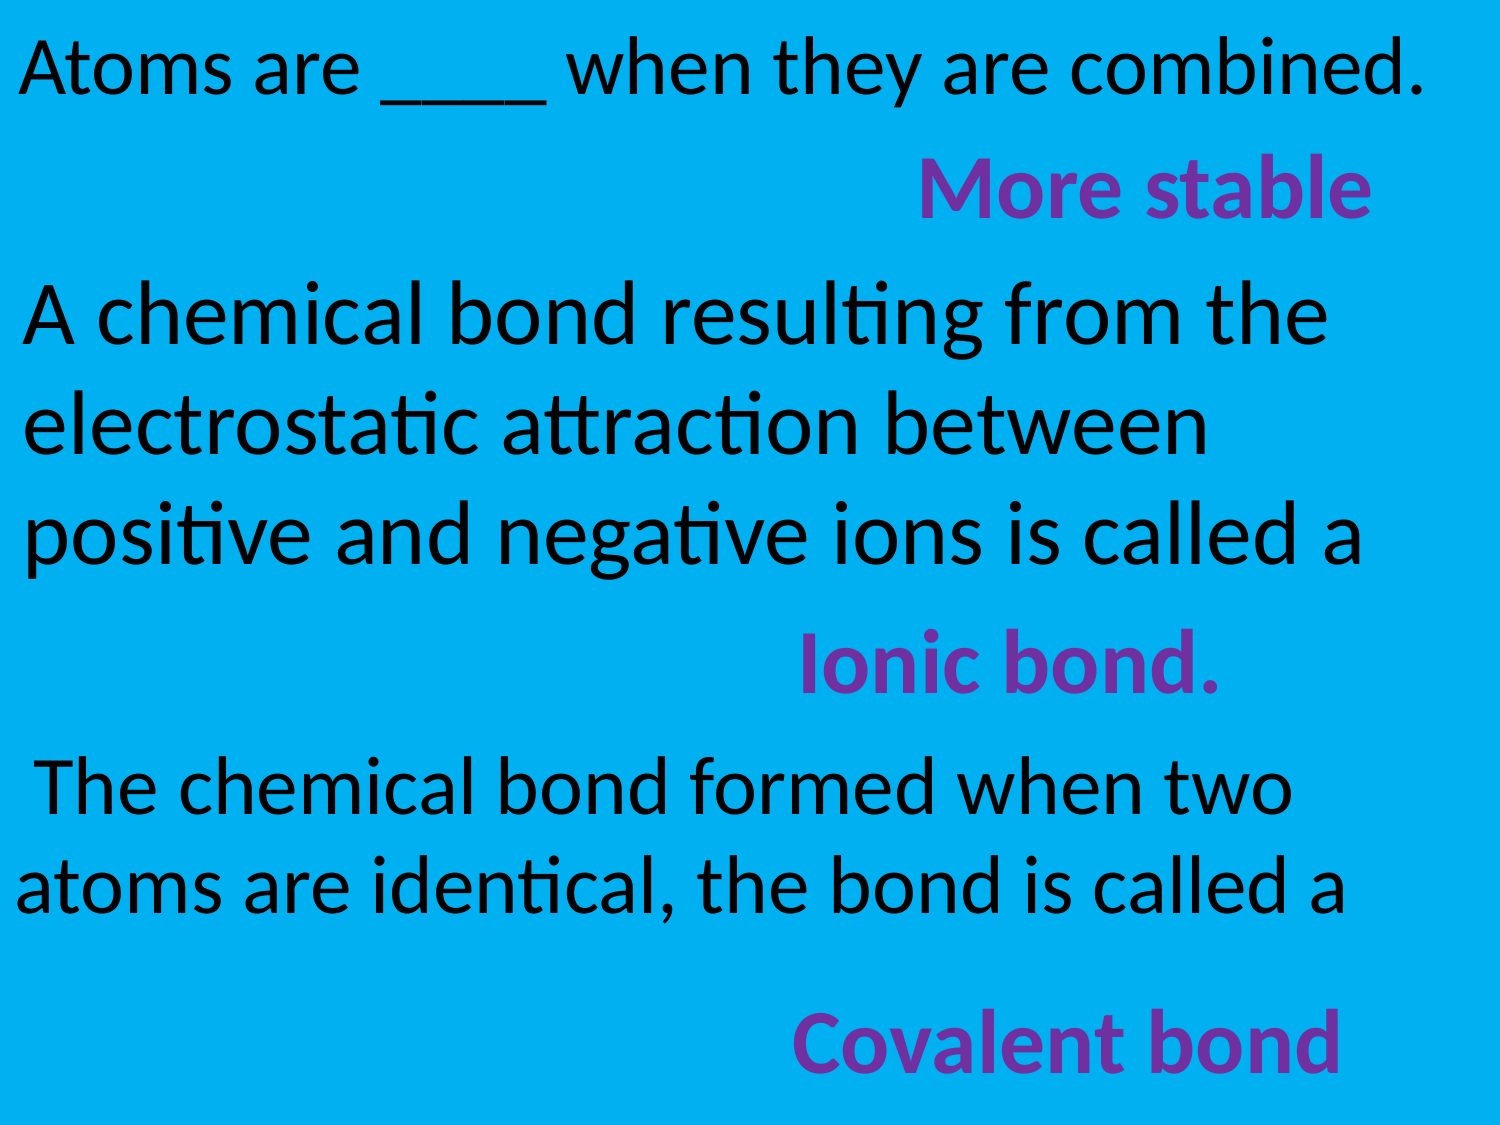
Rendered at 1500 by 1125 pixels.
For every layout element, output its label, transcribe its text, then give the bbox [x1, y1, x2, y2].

text_box A chemical bond resulting from the electrostatic attraction between positive and negative ions is called a [8, 245, 1500, 591]
text_box The chemical bond formed when two atoms are identical, the bond is called a [0, 723, 1488, 939]
text_box More stable [902, 119, 1390, 245]
text_box Covalent bond [777, 974, 1360, 1100]
text_box Atoms are ____ when they are combined. [3, 3, 1500, 119]
text_box Ionic bond. [782, 594, 1239, 719]
